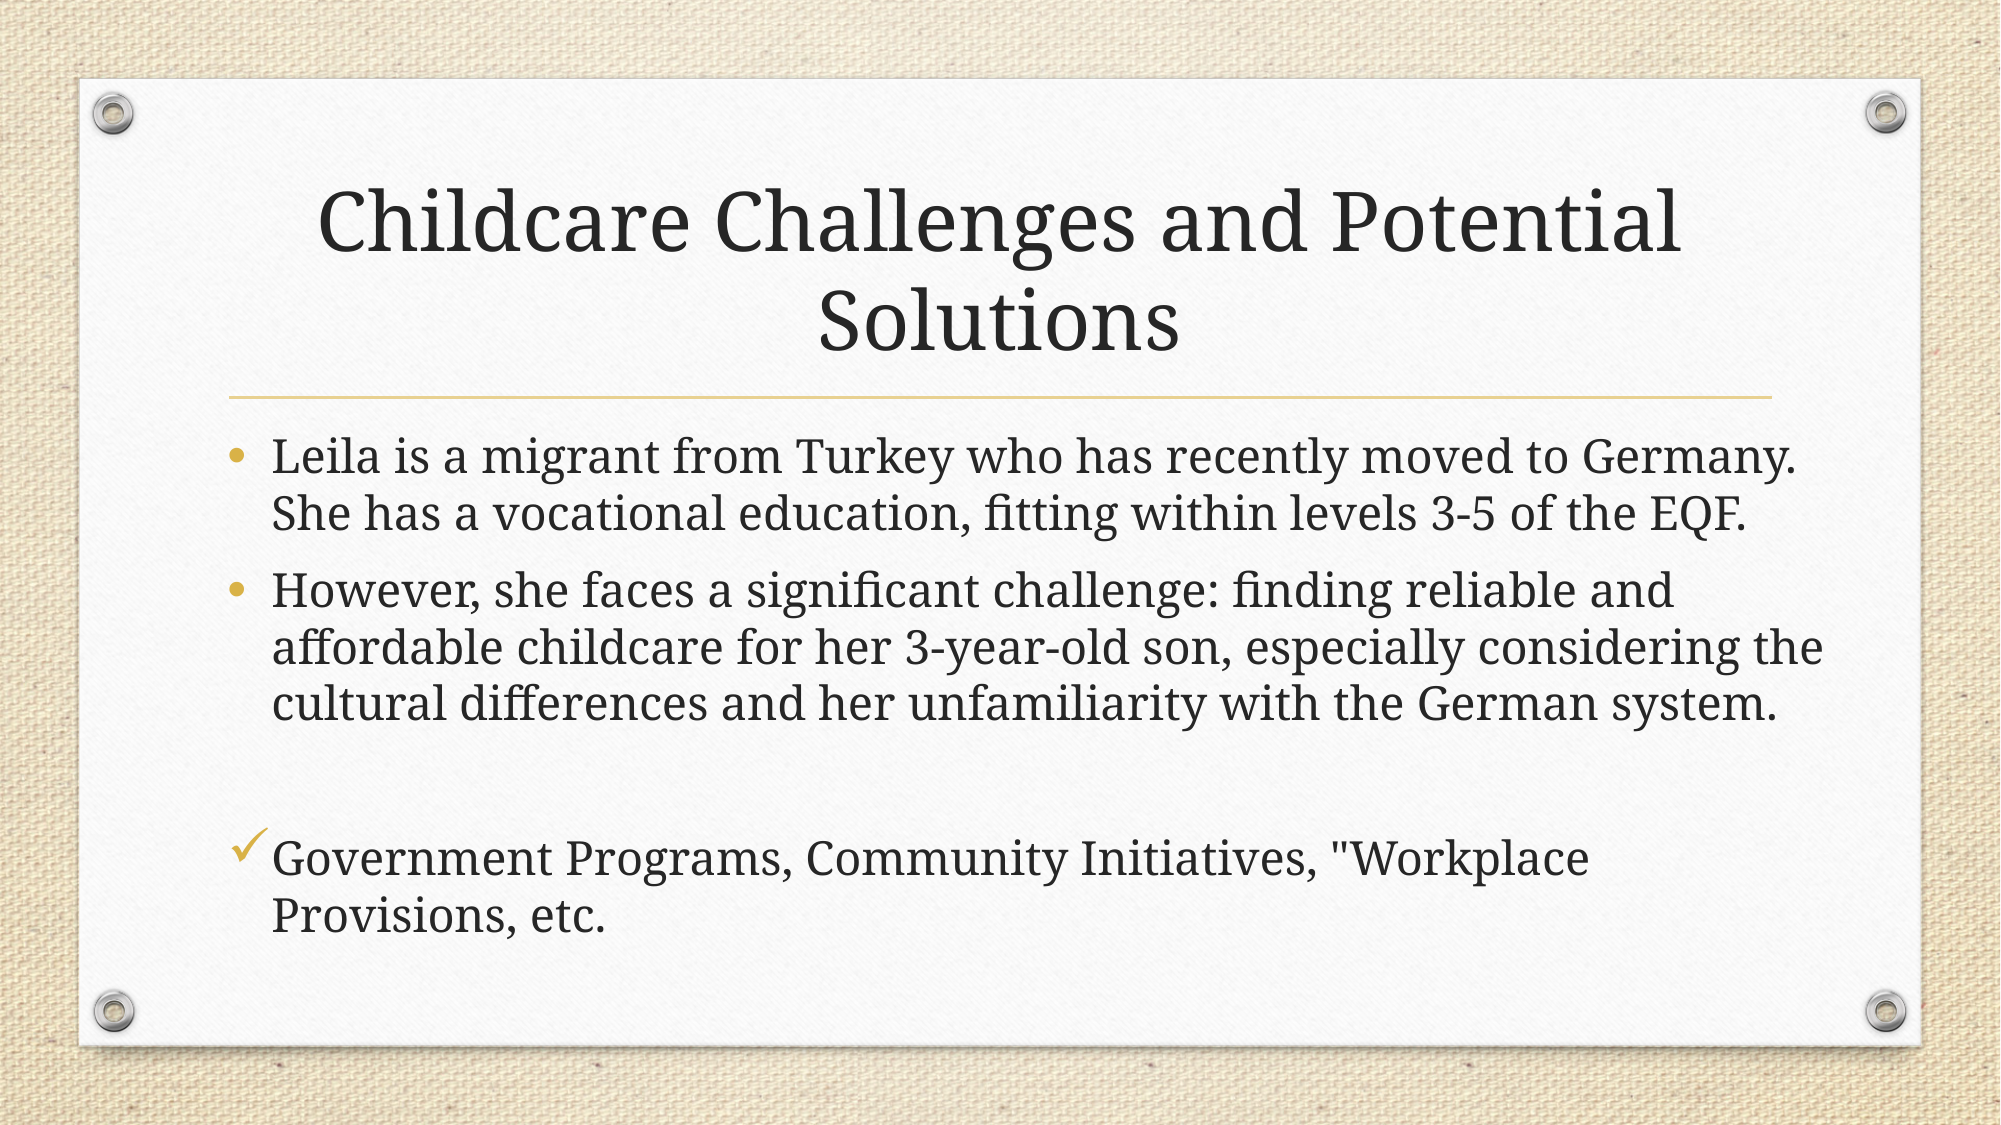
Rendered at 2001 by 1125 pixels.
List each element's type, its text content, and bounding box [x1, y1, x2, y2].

title Childcare Challenges and Potential Solutions [212, 161, 1788, 375]
picture [0, 0, 2001, 1125]
list Leila is a migrant from Turkey who has recently moved to Germany. She has a vocational education, fitting within levels 3-5 of the EQF. However, she faces a significant challenge: finding reliable and affordable childcare for her 3-year-old son, especially considering the cultural differences and her unfamiliarity with the German system. Government Programs, Community Initiatives, "Workplace Provisions, etc. [212, 419, 1849, 964]
